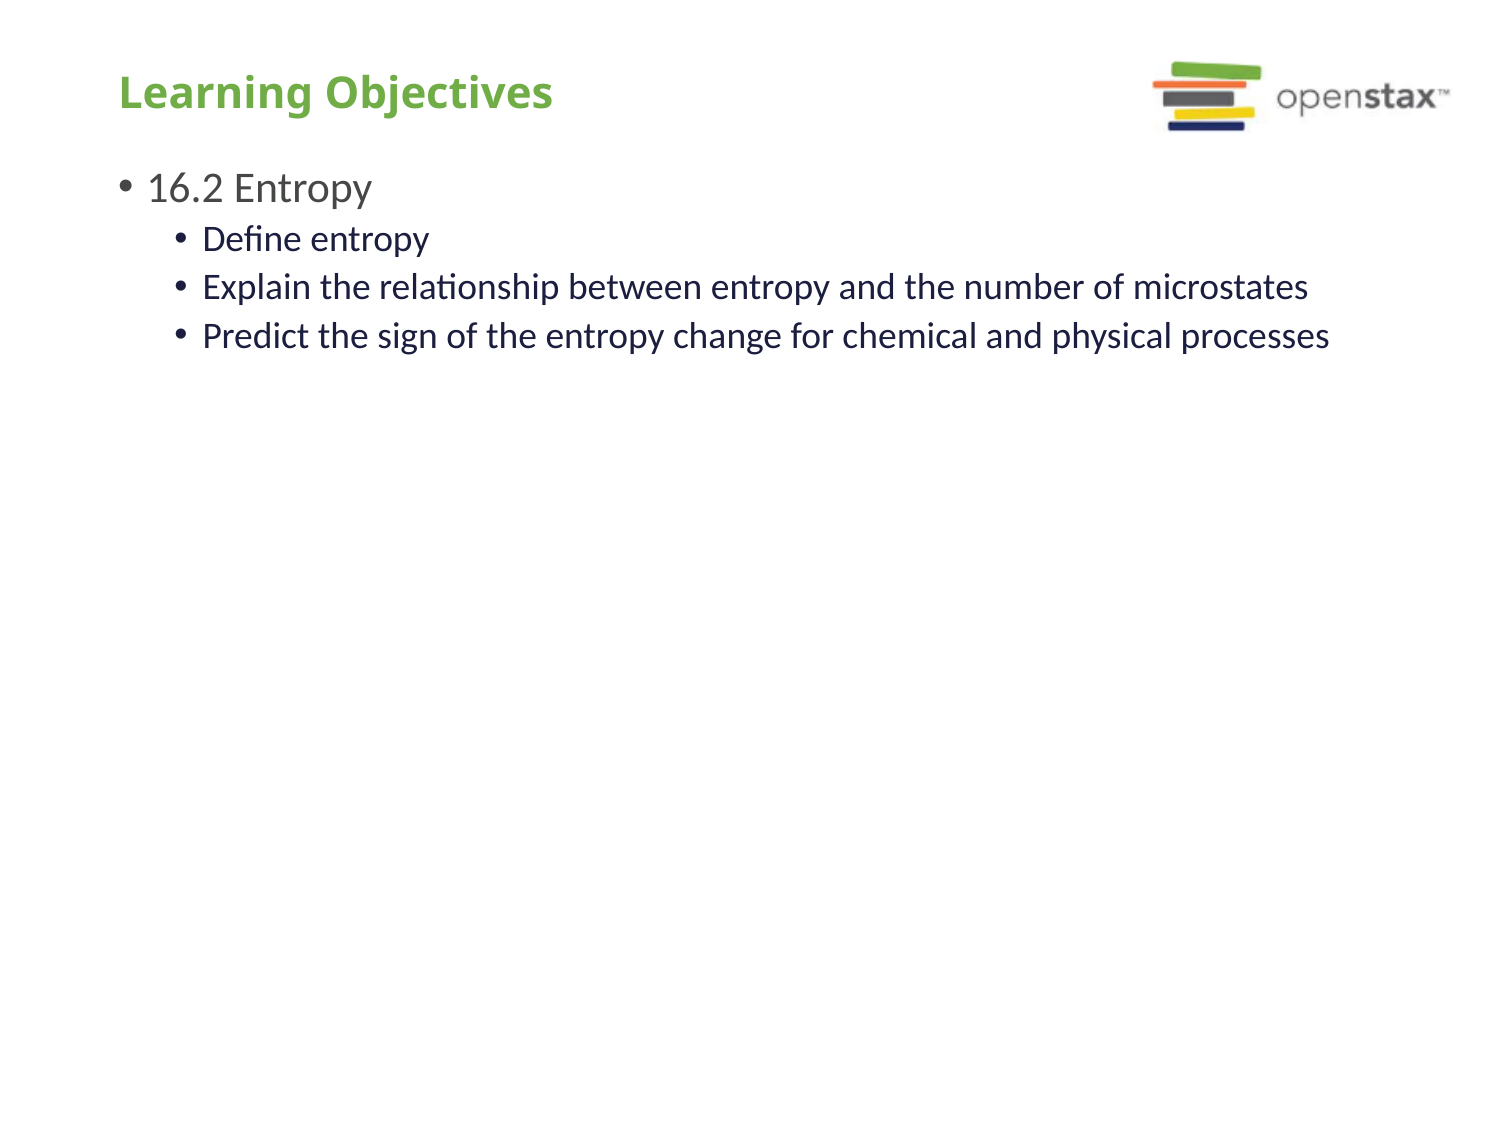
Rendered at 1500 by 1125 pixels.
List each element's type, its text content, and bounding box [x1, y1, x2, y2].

picture [1151, 59, 1452, 134]
title Learning Objectives [103, 59, 1397, 130]
list 16.2 Entropy Define entropy Explain the relationship between entropy and the number of microstates Predict the sign of the entropy change for chemical and physical processes [103, 156, 1397, 780]
